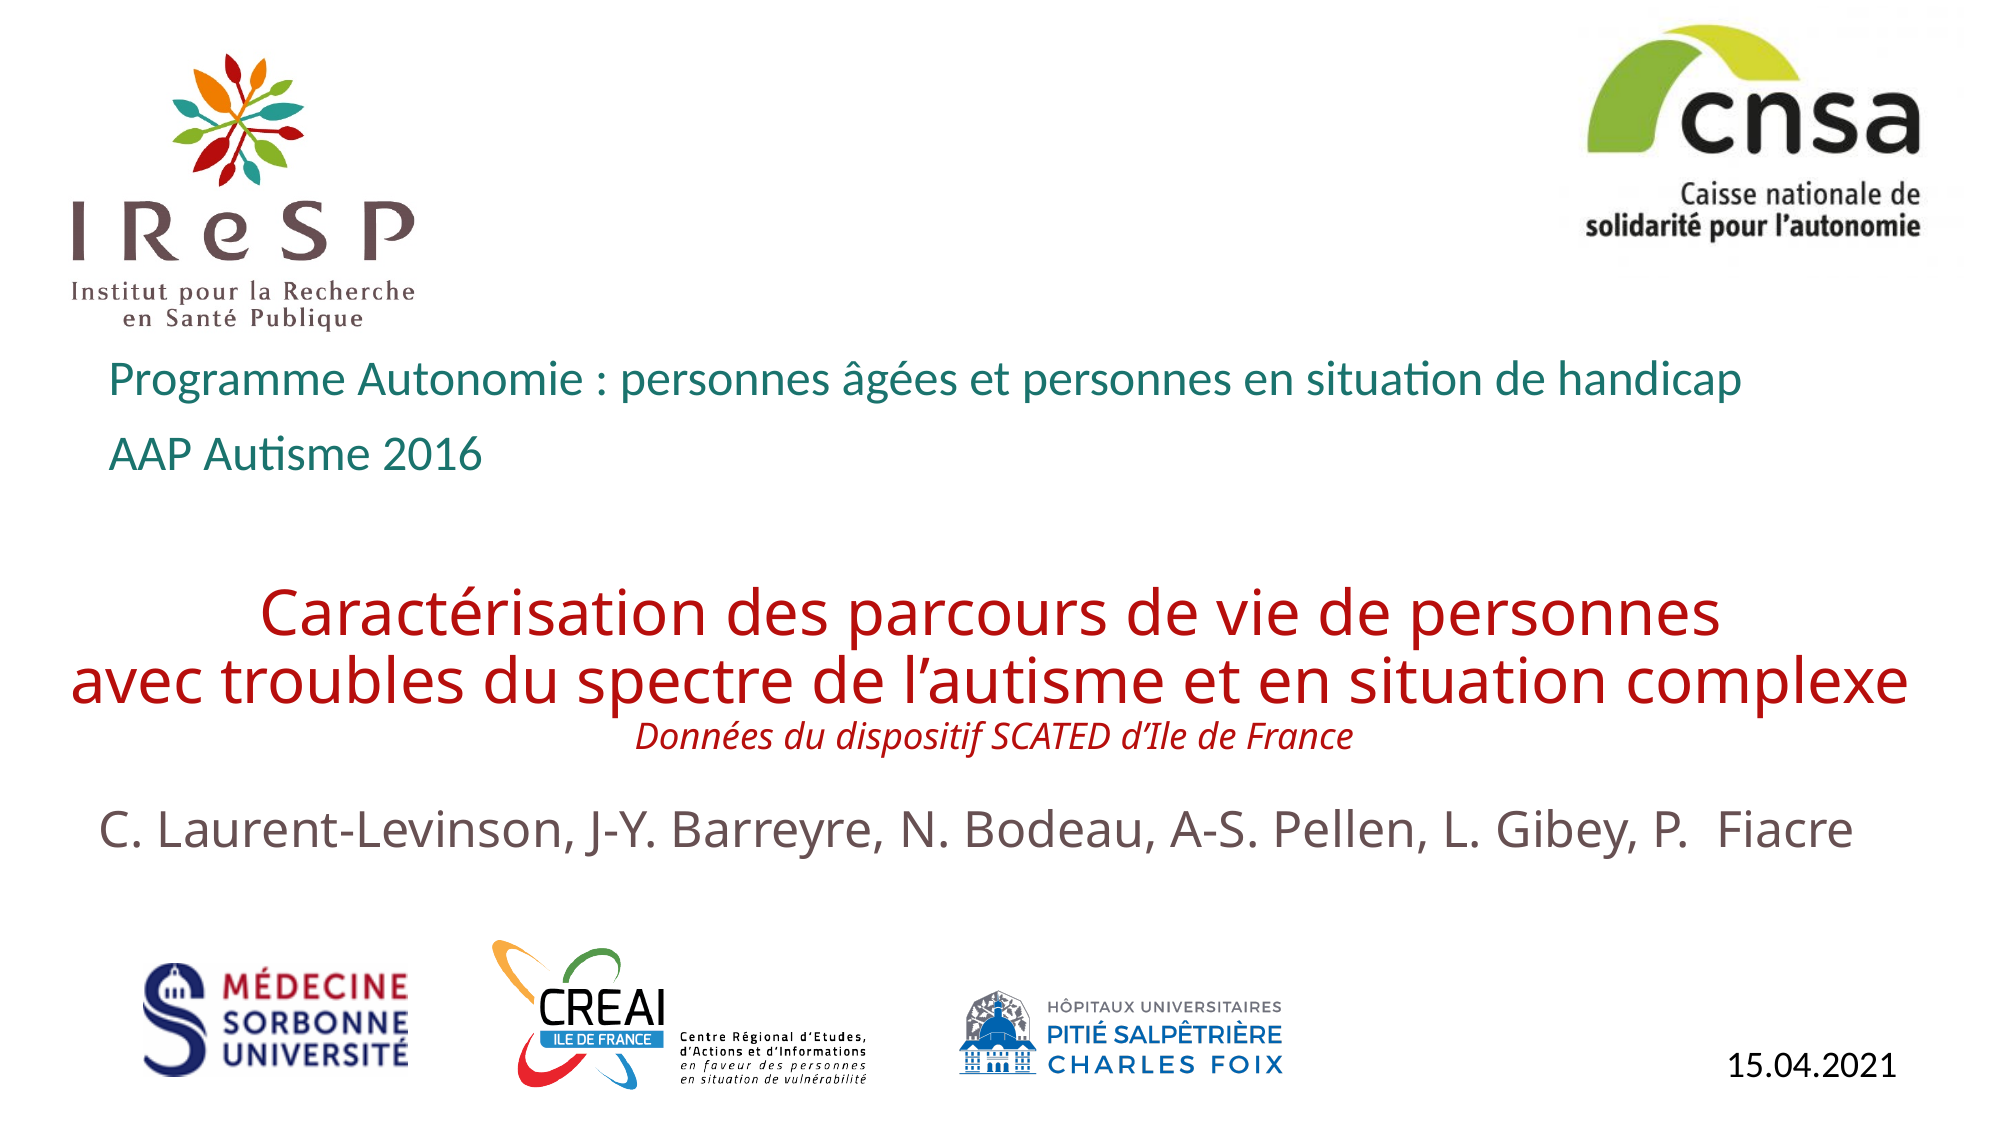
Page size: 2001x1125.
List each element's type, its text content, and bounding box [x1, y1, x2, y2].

picture [13, 0, 472, 385]
text_box Programme Autonomie : personnes âgées et personnes en situation de handicap AAP Autisme 2016 [93, 344, 1905, 476]
title Caractérisation des parcours de vie de personnes avec troubles du spectre de l’autisme et en situation complexe Données du dispositif SCATED d’Ile de France [13, 527, 1985, 765]
picture [143, 963, 408, 1077]
text_box 15.04.2021 [1711, 1032, 1913, 1093]
picture [949, 981, 1299, 1084]
picture [492, 940, 866, 1090]
picture [1559, 6, 1964, 278]
subtitle C. Laurent-Levinson, J-Y. Barreyre, N. Bodeau, A-S. Pellen, L. Gibey, P. Fiacre [41, 797, 1914, 878]
